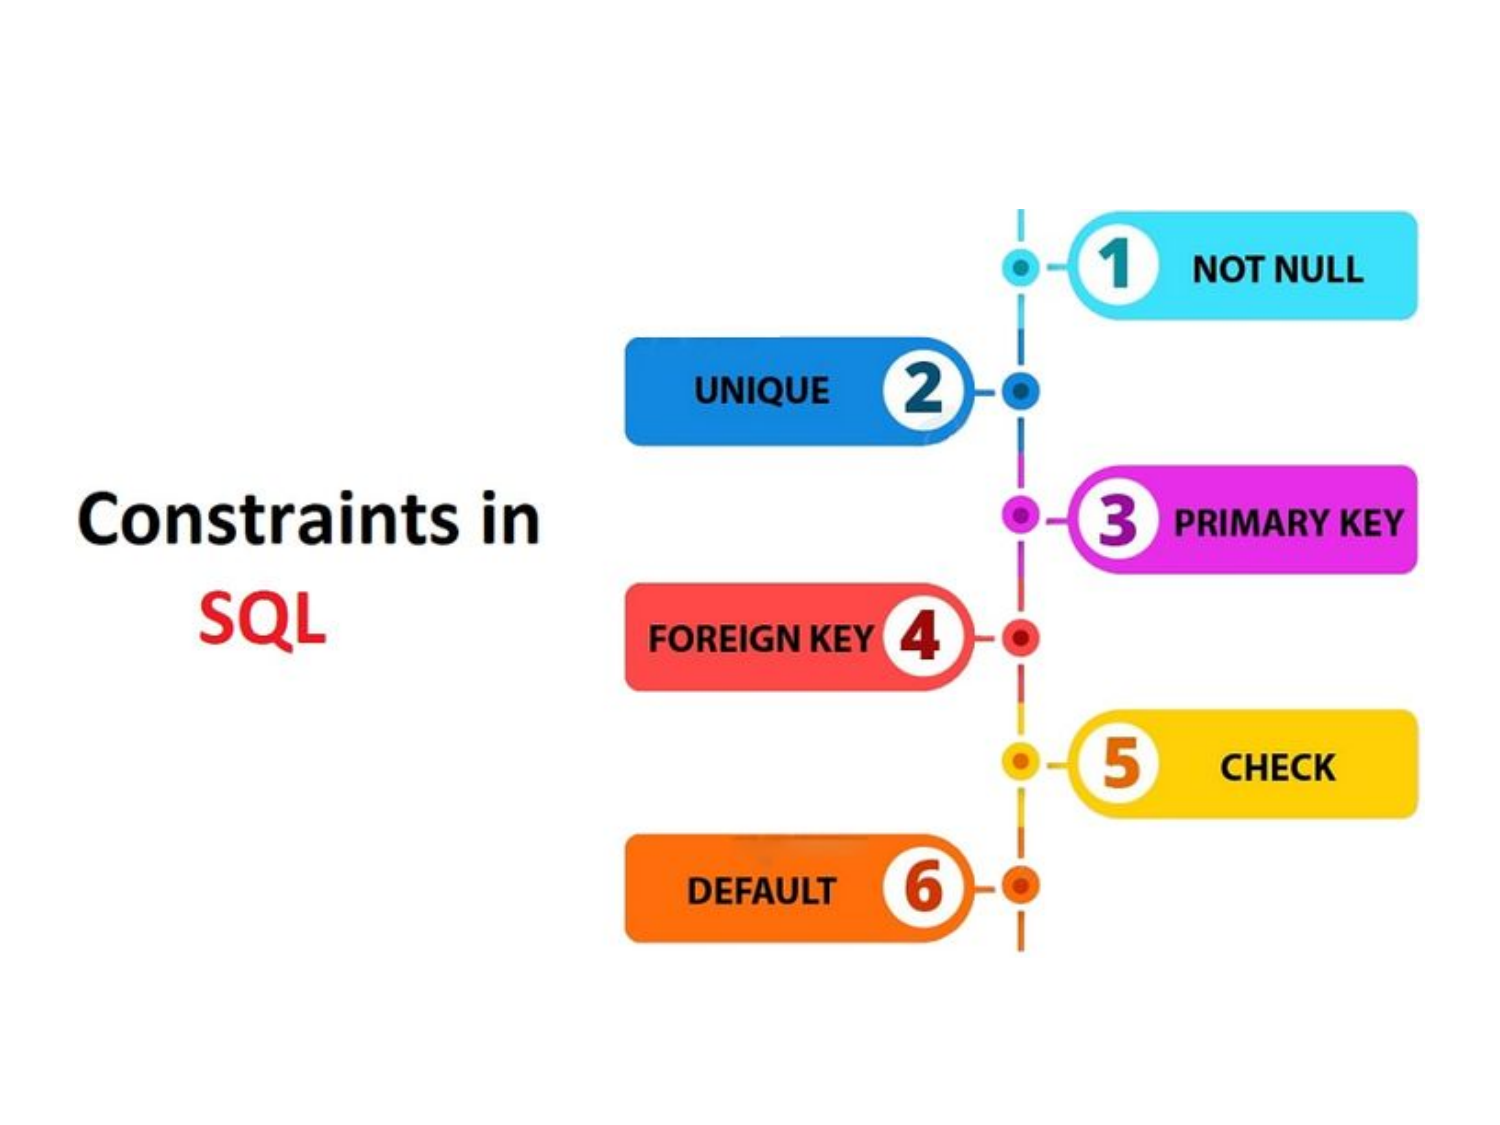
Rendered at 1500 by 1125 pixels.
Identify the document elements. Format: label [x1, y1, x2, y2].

list [74, 209, 1426, 958]
